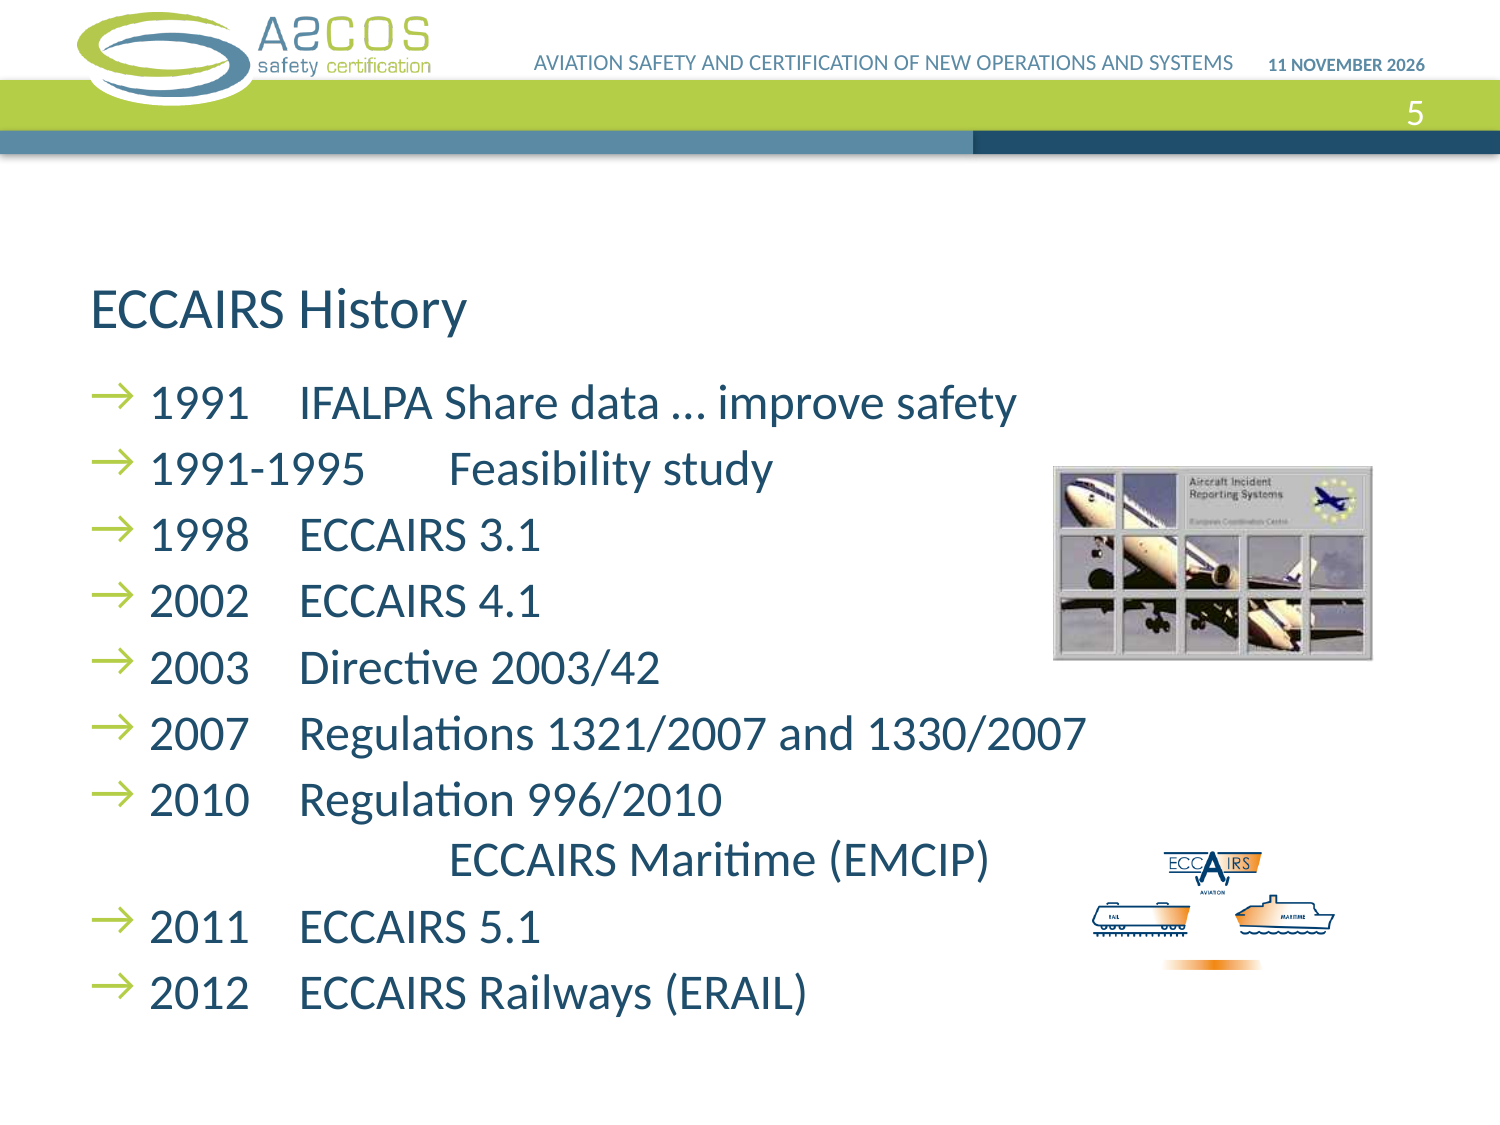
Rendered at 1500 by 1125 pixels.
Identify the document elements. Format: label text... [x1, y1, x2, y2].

picture [77, 12, 431, 97]
footer AVIATION SAFETY AND CERTIFICATION OF NEW OPERATIONS AND SYSTEMS [442, 7, 1235, 83]
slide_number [1246, 7, 1425, 83]
list 1991 IFALPA Share data … improve safety 1991-1995 Feasibility study 1998 ECCAIRS 3.1 2002 ECCAIRS 4.1 2003 Directive 2003/42 2007 Regulations 1321/2007 and 1330/2007 2010 Regulation 996/2010 ECCAIRS Maritime (EMCIP) 2011 ECCAIRS 5.1 2012 ECCAIRS Railways (ERAIL) [75, 361, 1425, 1083]
slide_number 5 [1299, 83, 1425, 141]
picture [1053, 466, 1374, 662]
title ECCAIRS History [75, 172, 1425, 348]
picture [1092, 845, 1335, 971]
